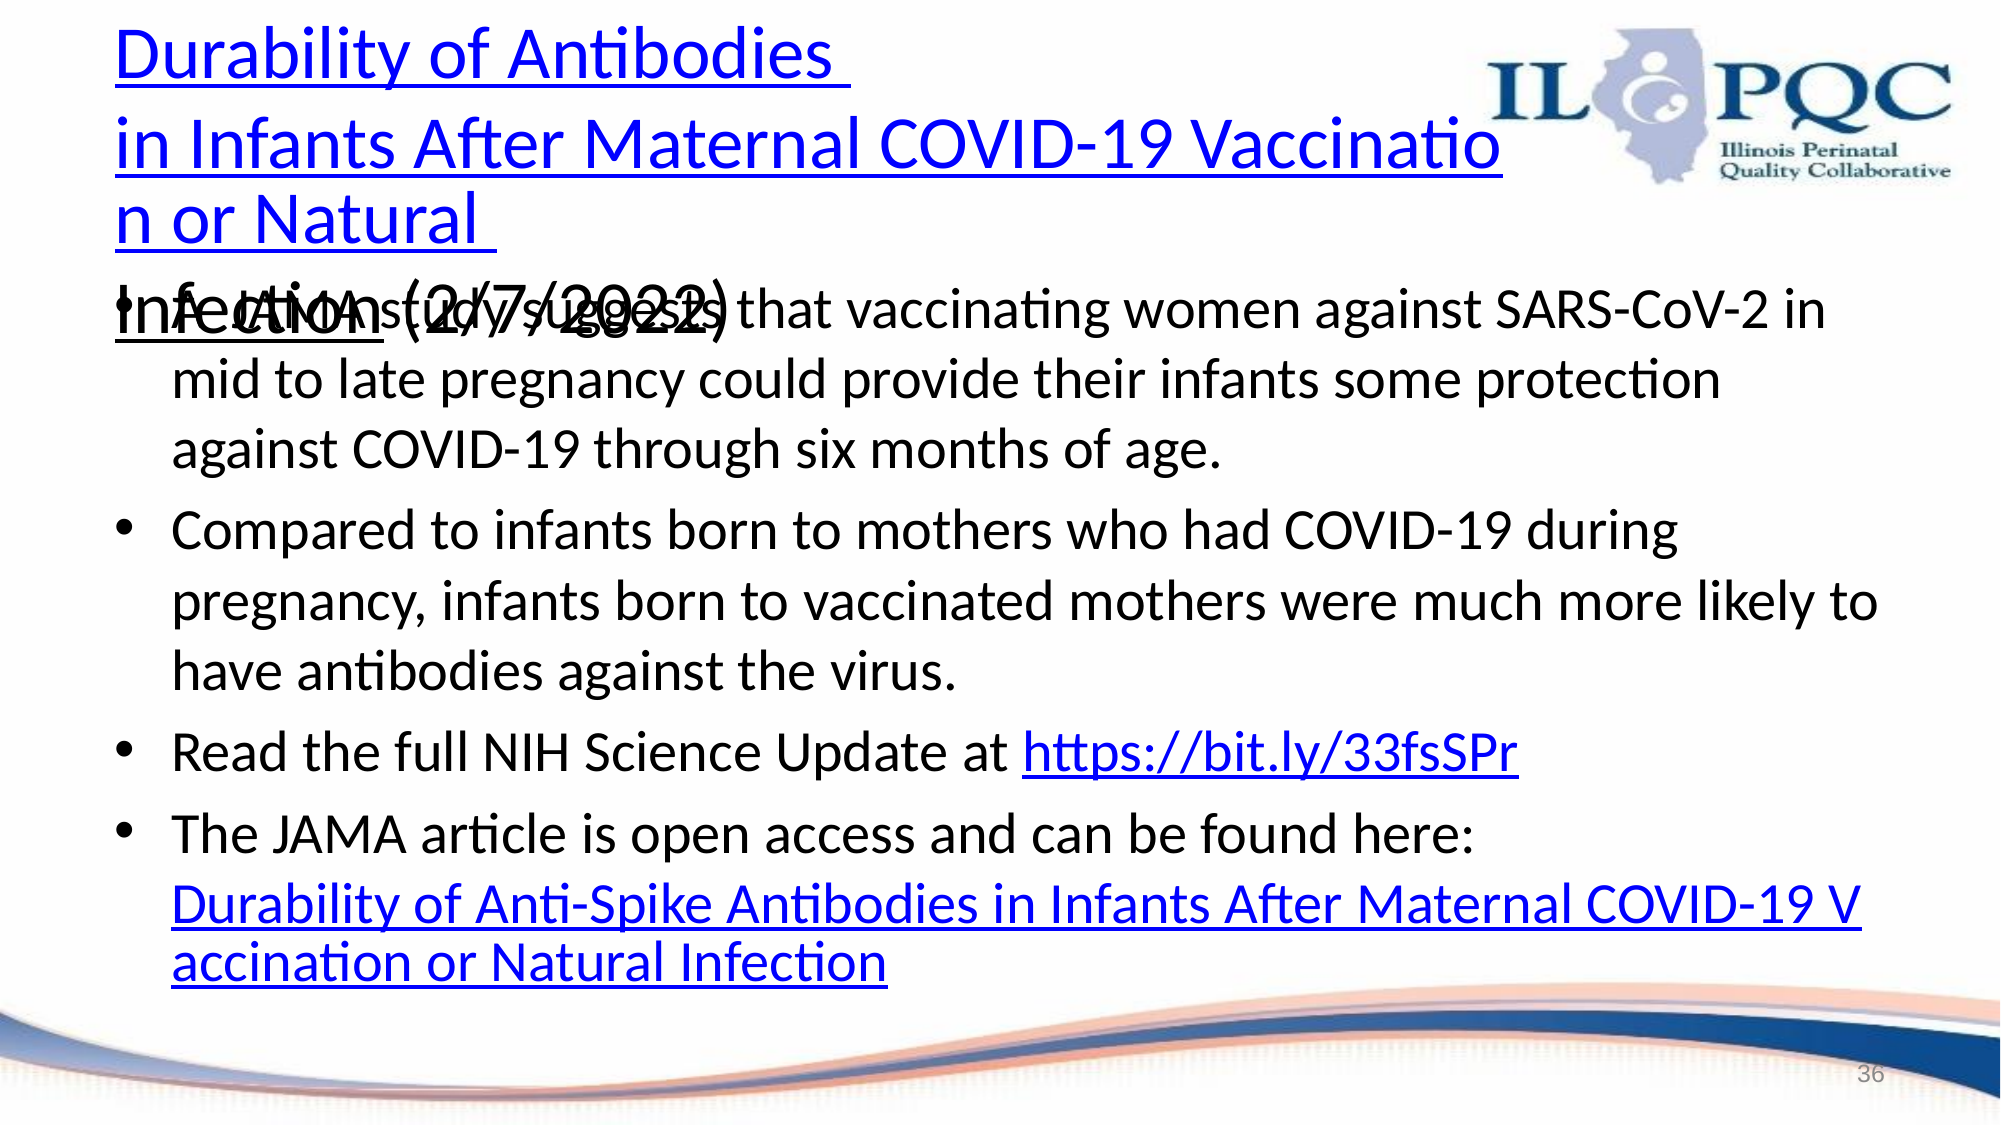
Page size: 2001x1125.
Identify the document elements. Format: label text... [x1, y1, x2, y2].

list A JAMA study suggests that vaccinating women against SARS-CoV-2 in mid to late pregnancy could provide their infants some protection against COVID-19 through six months of age. Compared to infants born to mothers who had COVID-19 during pregnancy, infants born to vaccinated mothers were much more likely to have antibodies against the virus. Read the full NIH Science Update at https://bit.ly/33fsSPr The JAMA article is open access and can be found here: Durability of Anti-Spike Antibodies in Infants After Maternal COVID-19 Vaccination or Natural Infection [99, 262, 1900, 1005]
picture [0, 0, 2001, 1125]
title Durability of Antibodies in Infants After Maternal COVID-19 Vaccination or Natural Infection (2/7/2022) [99, 45, 1550, 233]
slide_number 36 [1433, 1042, 1900, 1103]
